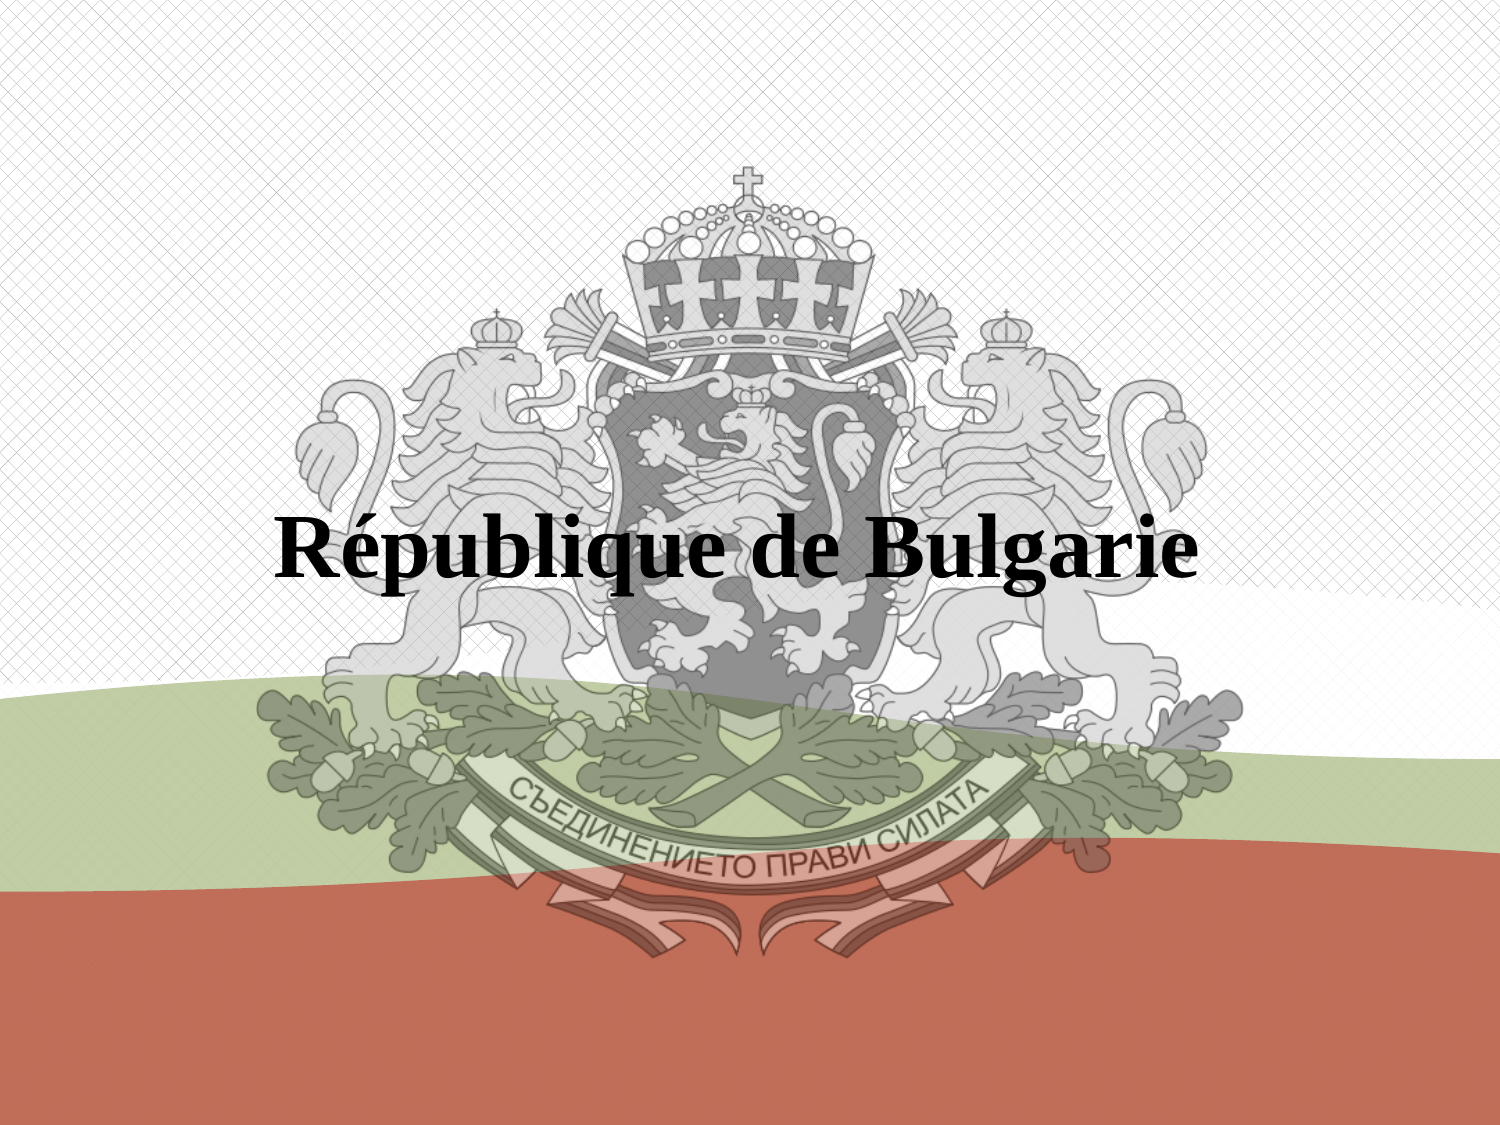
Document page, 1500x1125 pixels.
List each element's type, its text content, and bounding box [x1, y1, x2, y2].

title République de Bulgarie [112, 420, 1388, 662]
